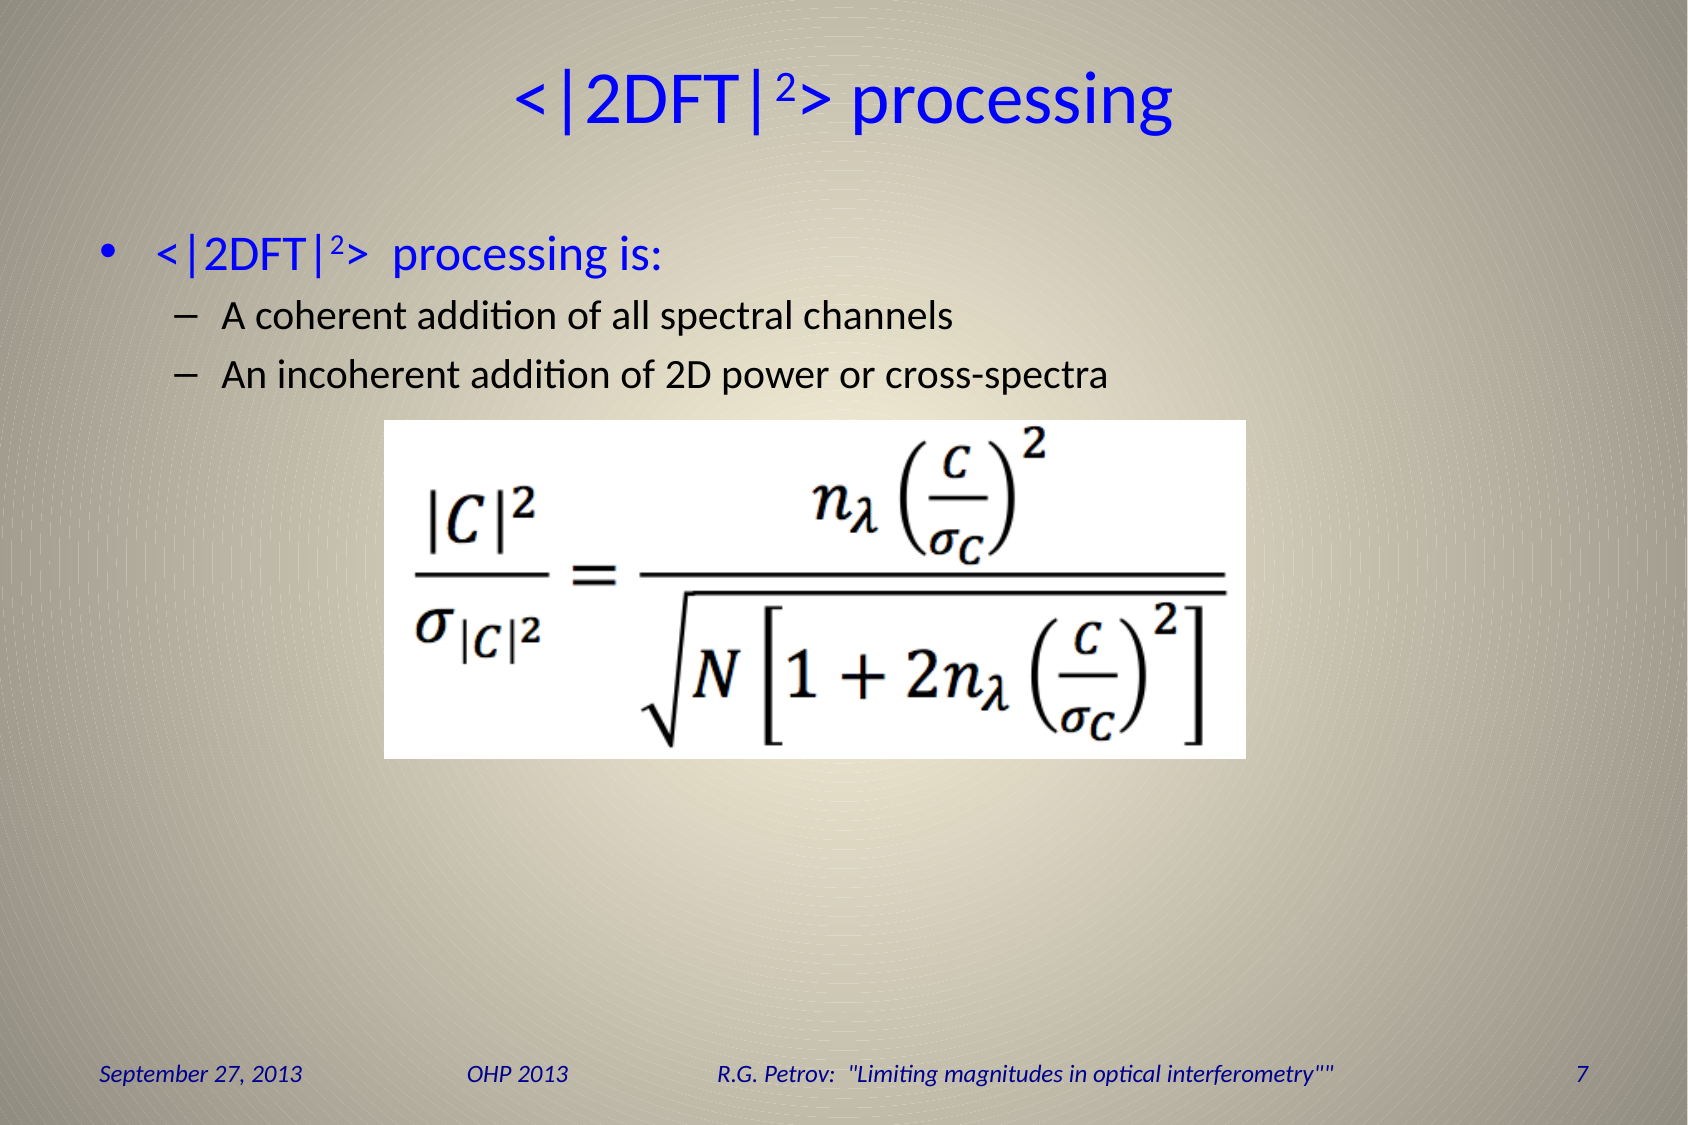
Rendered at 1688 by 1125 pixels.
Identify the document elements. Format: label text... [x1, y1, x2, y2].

picture [384, 420, 1246, 760]
list <|2DFT|2> processing is: A coherent addition of all spectral channels An incoherent addition of 2D power or cross-spectra [84, 212, 1604, 1018]
slide_number 6 [1406, 1042, 1604, 1103]
footer OHP 2013 R.G. Petrov: "Limiting magnitudes in optical interferometry"" [352, 1042, 1406, 1103]
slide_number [84, 1042, 352, 1103]
title <|2DFT|2> processing [84, 0, 1604, 188]
